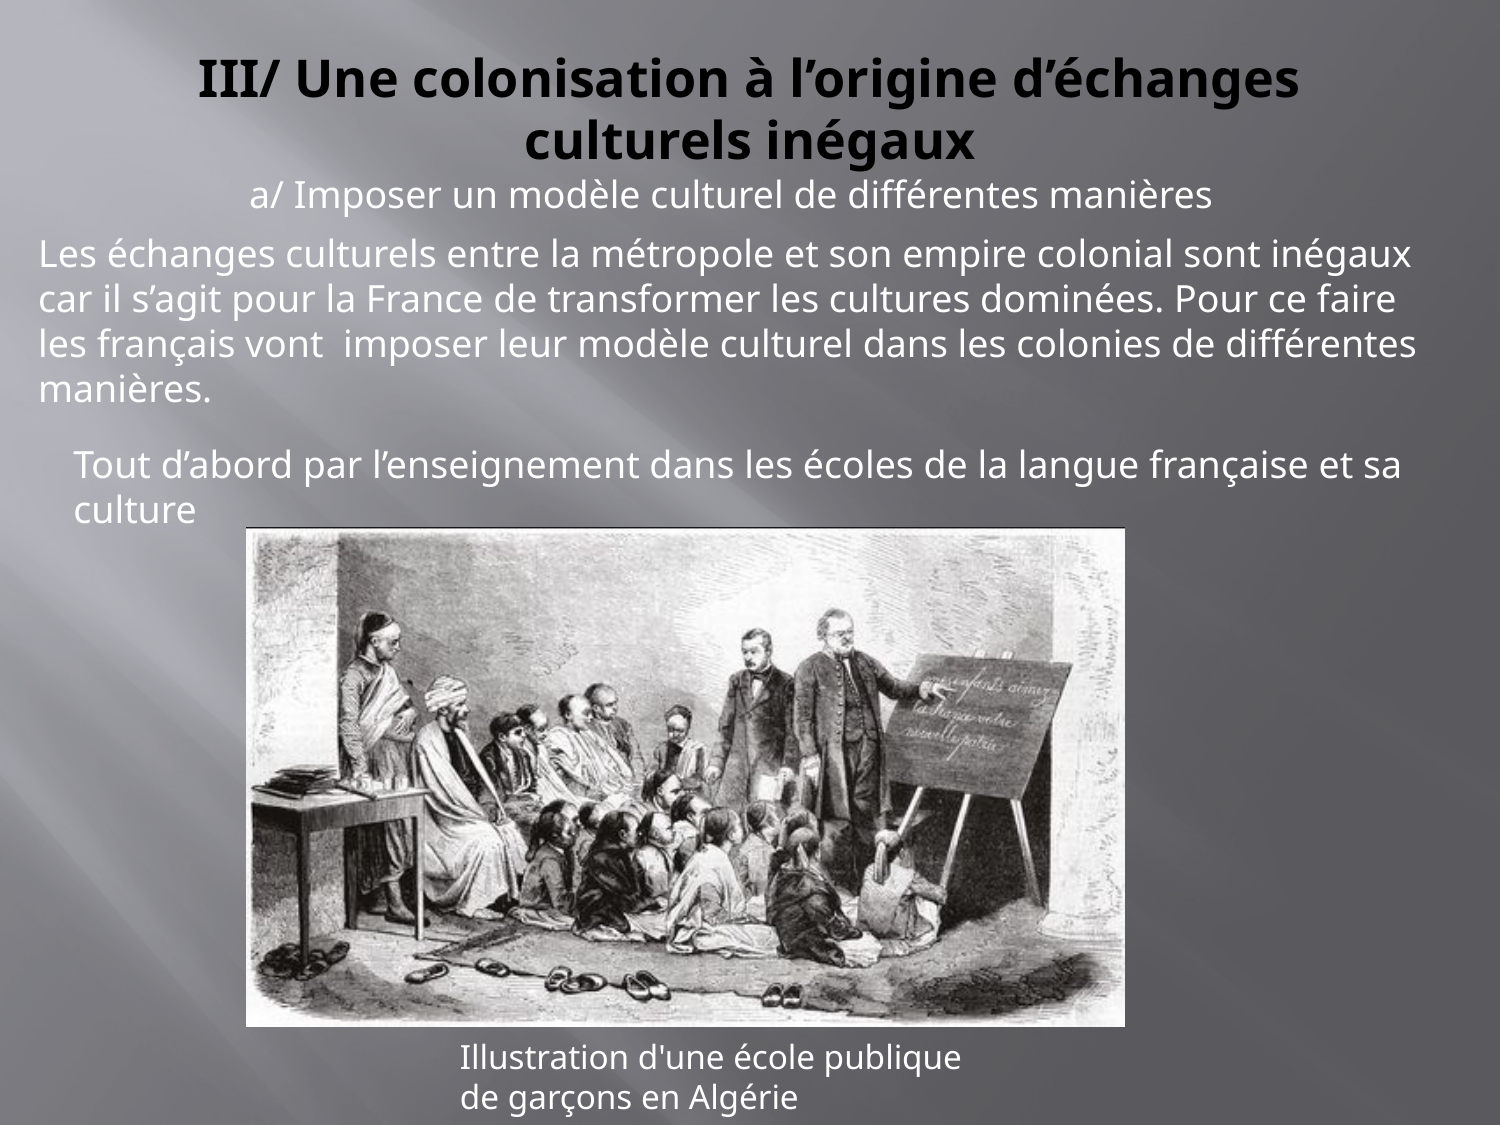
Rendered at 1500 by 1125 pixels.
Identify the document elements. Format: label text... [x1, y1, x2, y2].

text_box Tout d’abord par l’enseignement dans les écoles de la langue française et sa culture [58, 433, 1477, 539]
picture [245, 527, 1126, 1027]
text_box Illustration d'une école publique de garçons en Algérie [445, 1071, 1020, 1124]
text_box a/ Imposer un modèle culturel de différentes manières [234, 163, 1254, 224]
title III/ Une colonisation à l’origine d’échanges culturels inégaux [75, 45, 1425, 222]
text_box Les échanges culturels entre la métropole et son empire colonial sont inégaux car il s’agit pour la France de transformer les cultures dominées. Pour ce faire les français vont imposer leur modèle culturel dans les colonies de différentes manières. [23, 222, 1465, 418]
